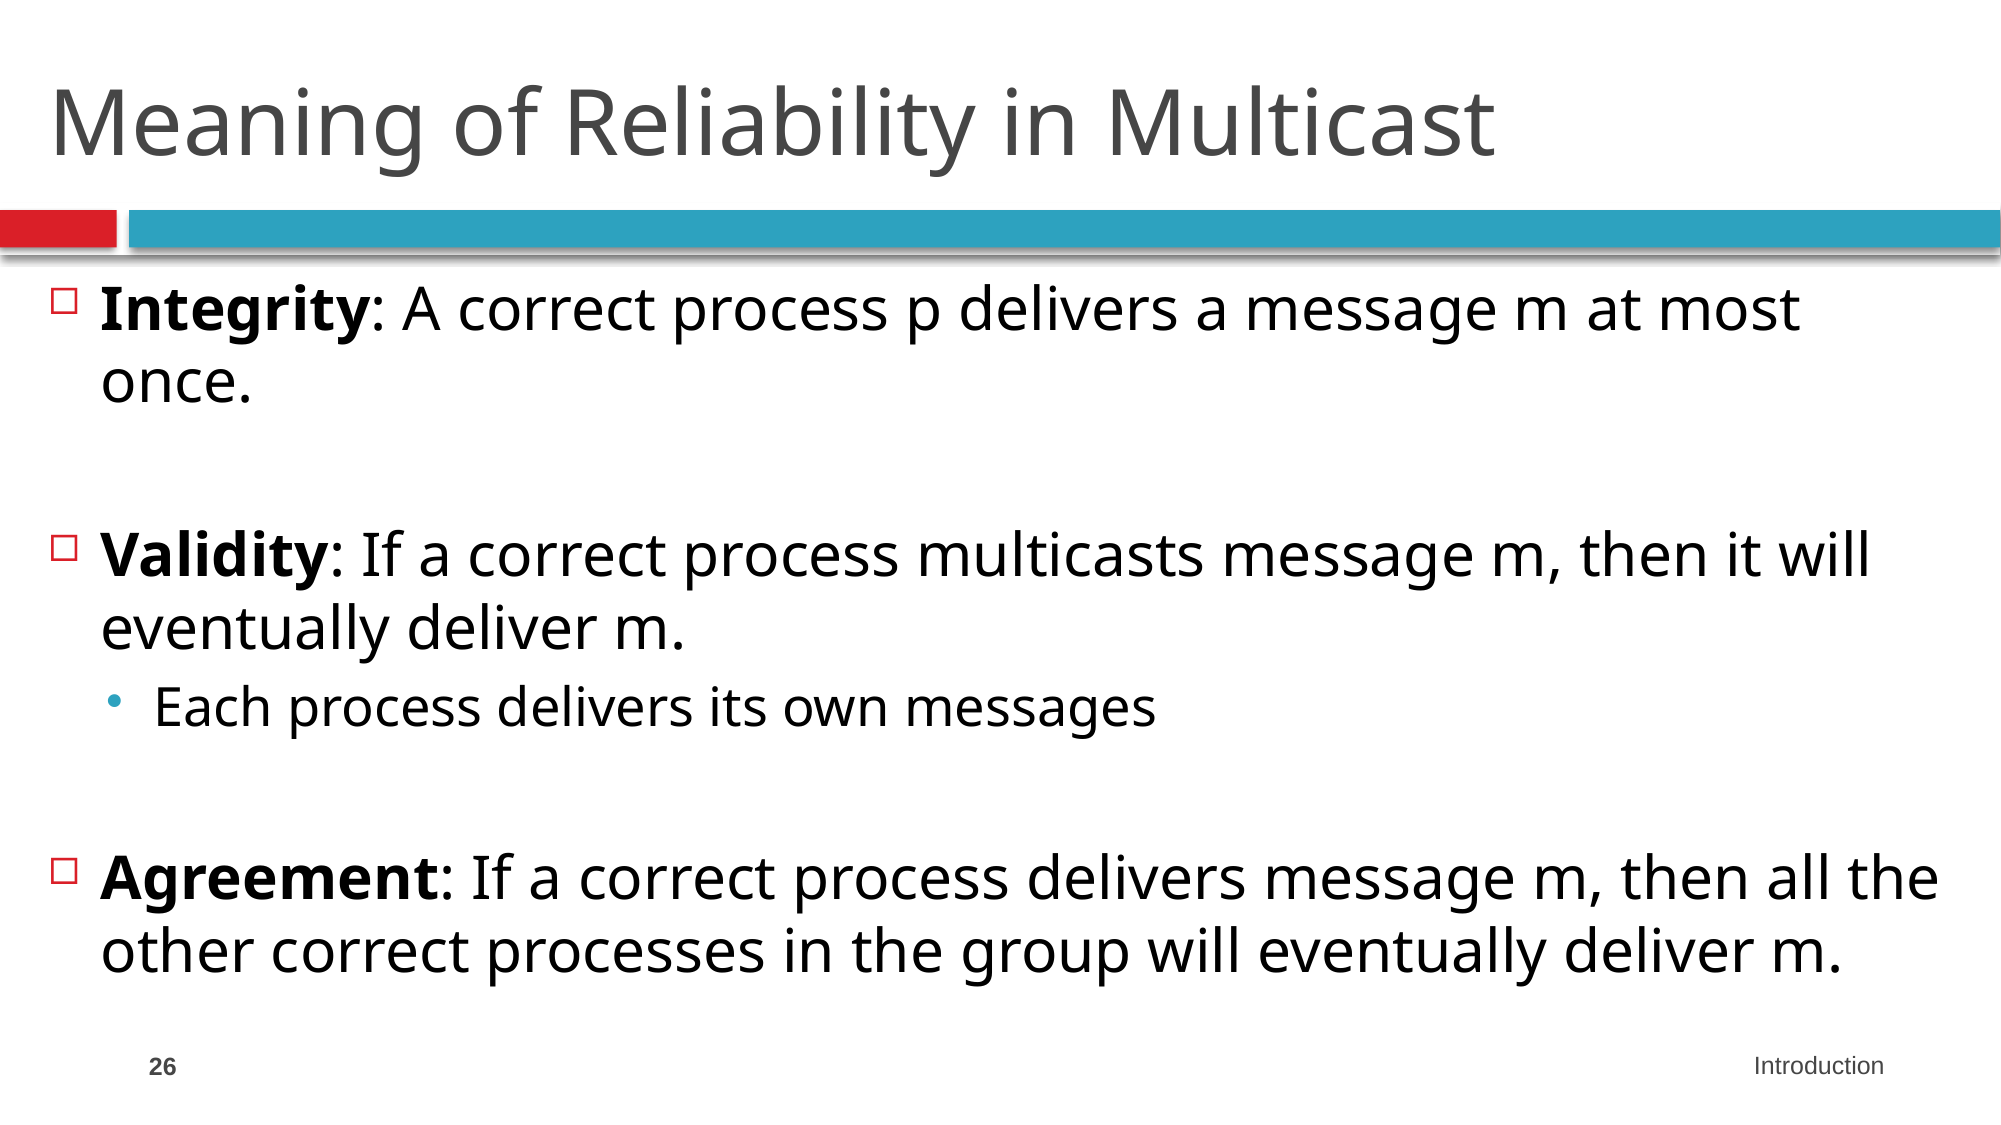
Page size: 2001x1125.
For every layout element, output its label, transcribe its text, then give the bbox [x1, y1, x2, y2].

slide_number 26 [134, 1042, 568, 1103]
list Integrity: A correct process p delivers a message m at most once. Validity: If a correct process multicasts message m, then it will eventually deliver m. Each process delivers its own messages Agreement: If a correct process delivers message m, then all the other correct processes in the group will eventually deliver m. [33, 262, 1967, 1100]
footer Introduction [1133, 1042, 1900, 1103]
title Meaning of Reliability in Multicast [33, 37, 1967, 200]
